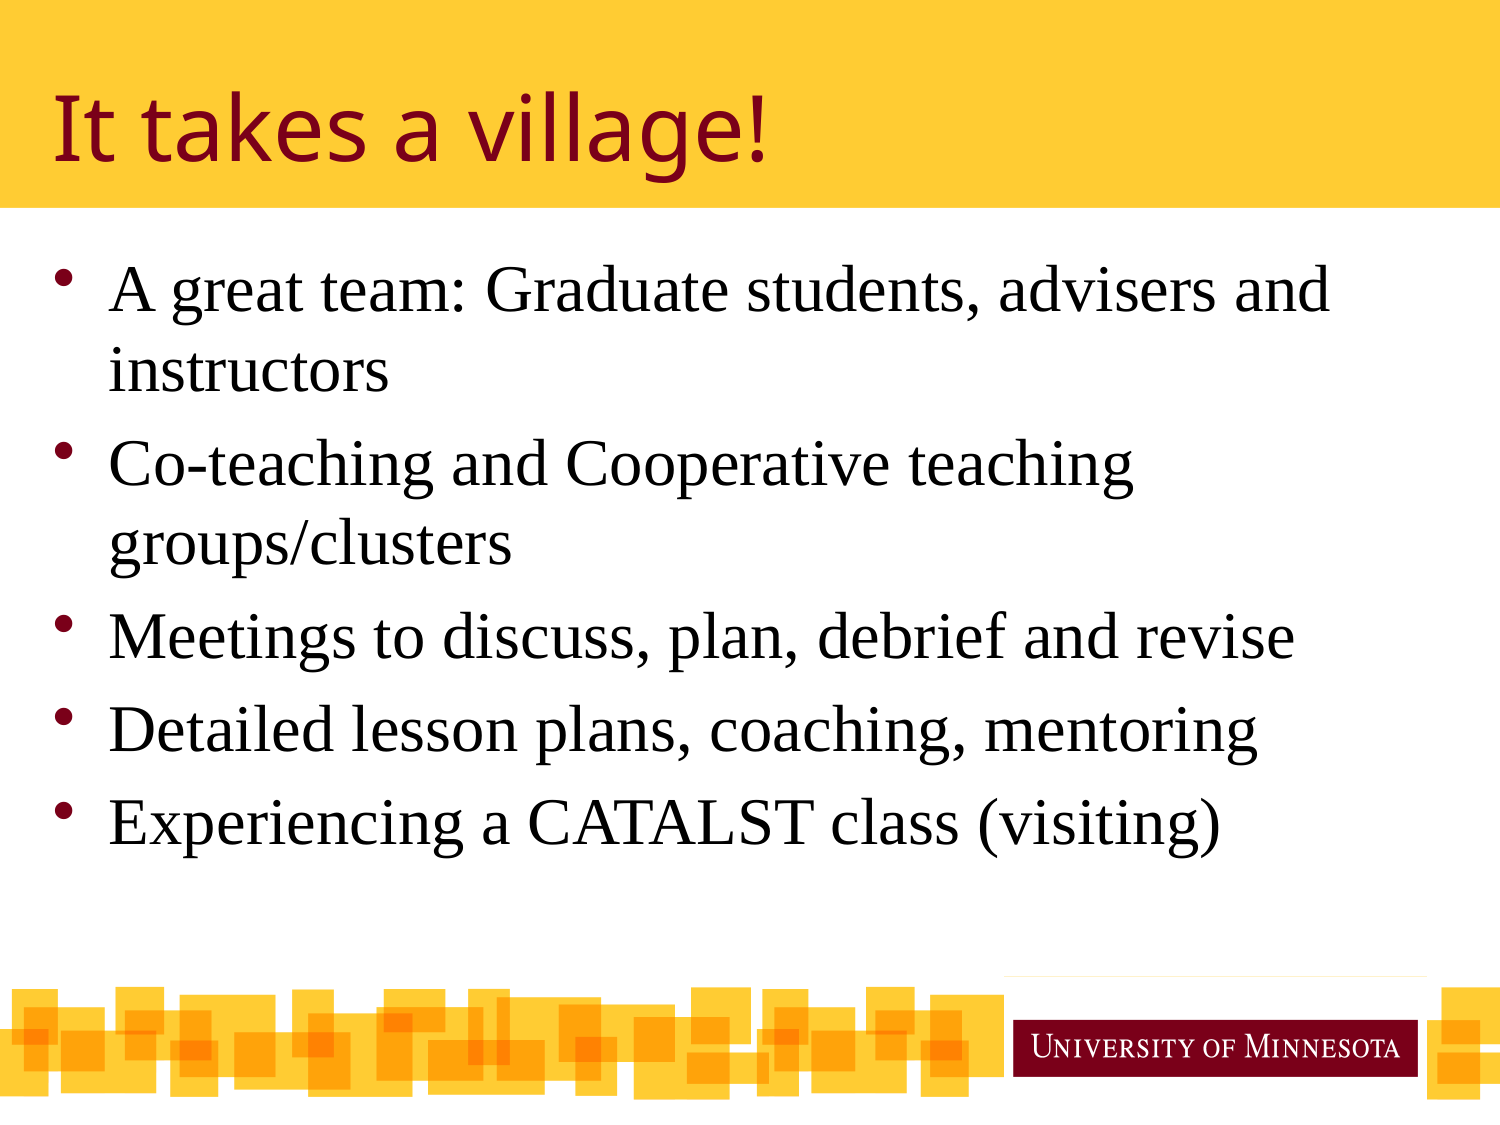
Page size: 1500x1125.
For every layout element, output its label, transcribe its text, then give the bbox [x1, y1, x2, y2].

list A great team: Graduate students, advisers and instructors Co-teaching and Cooperative teaching groups/clusters Meetings to discuss, plan, debrief and revise Detailed lesson plans, coaching, mentoring Experiencing a CATALST class (visiting) [37, 237, 1463, 963]
picture [0, 0, 1500, 1110]
title It takes a village! [37, 62, 1463, 188]
